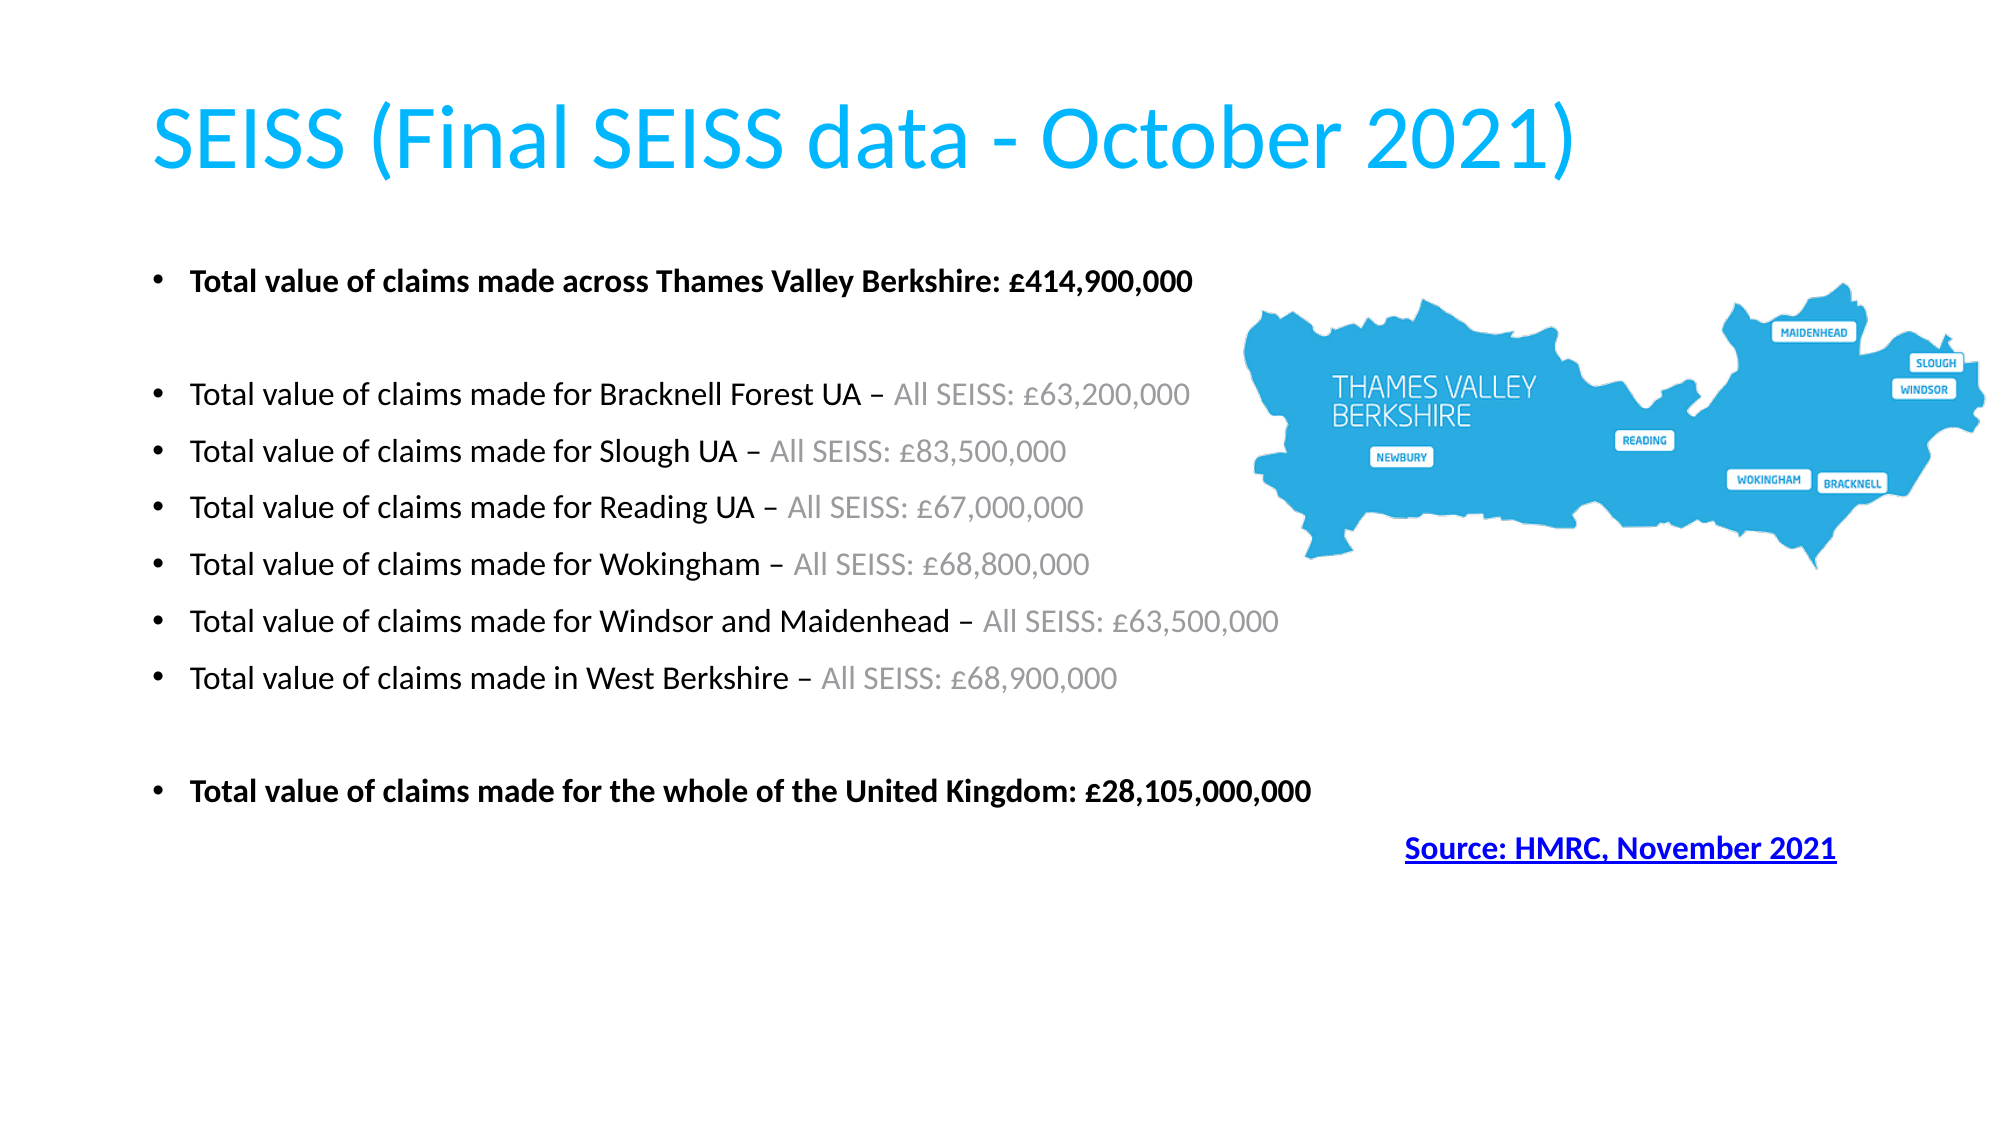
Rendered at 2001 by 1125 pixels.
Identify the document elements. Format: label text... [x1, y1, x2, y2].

picture [1241, 181, 1989, 635]
title SEISS (Final SEISS data - October 2021) [137, 59, 1863, 218]
list Total value of claims made across Thames Valley Berkshire: £414,900,000 Total value of claims made for Bracknell Forest UA – All SEISS: £63,200,000 Total value of claims made for Slough UA – All SEISS: £83,500,000 Total value of claims made for Reading UA – All SEISS: £67,000,000 Total value of claims made for Wokingham – All SEISS: £68,800,000 Total value of claims made for Windsor and Maidenhead – All SEISS: £63,500,000 Total value of claims made in West Berkshire – All SEISS: £68,900,000 Total value of claims made for the whole of the United Kingdom: £28,105,000,000 Source: HMRC, November 2021 [137, 256, 1863, 1014]
